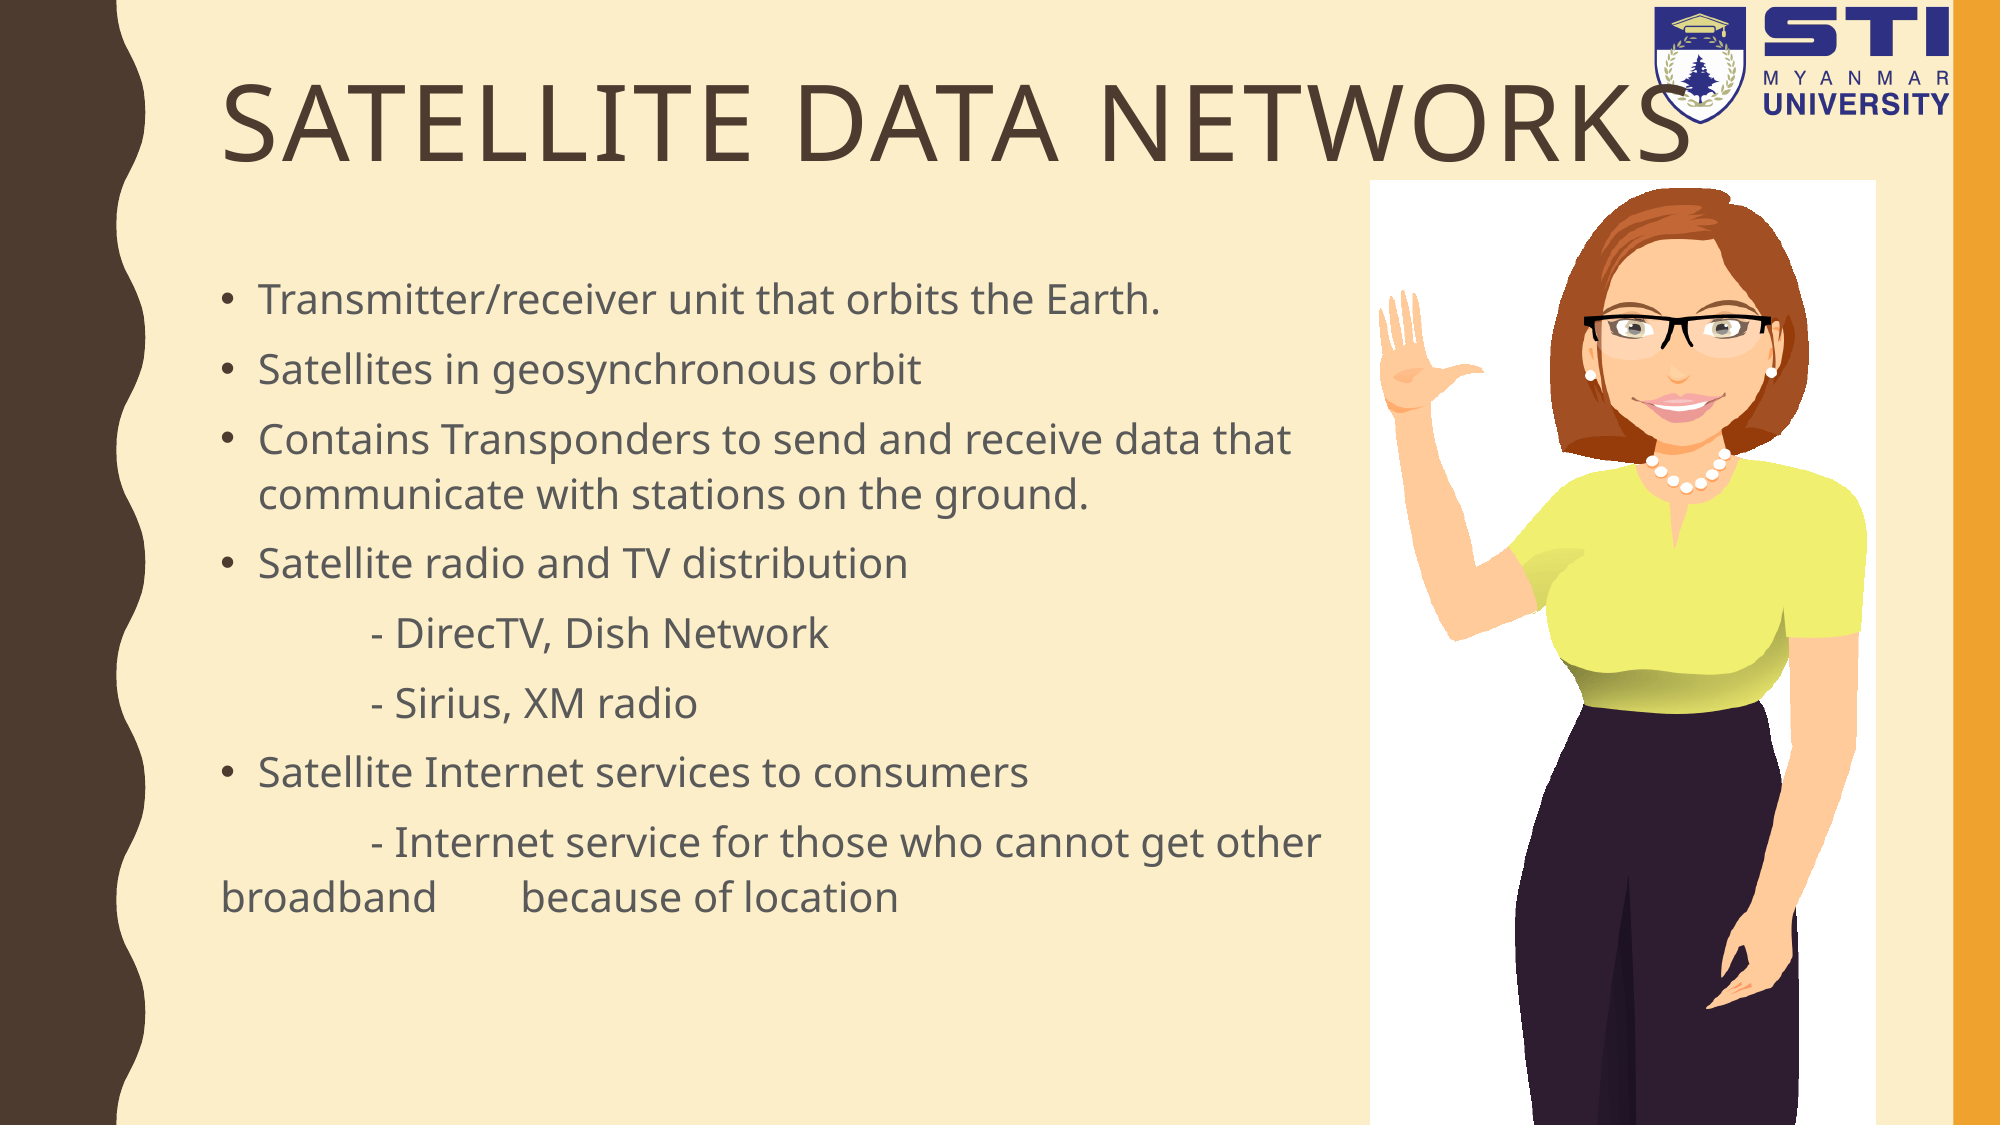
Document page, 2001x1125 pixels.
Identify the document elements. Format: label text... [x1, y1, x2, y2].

picture [1643, 0, 1962, 130]
picture [1370, 180, 1876, 1125]
title Satellite Data Networks [205, 62, 1875, 260]
list Transmitter/receiver unit that orbits the Earth. Satellites in geosynchronous orbit Contains Transponders to send and receive data that communicate with stations on the ground. Satellite radio and TV distribution - DirecTV, Dish Network - Sirius, XM radio Satellite Internet services to consumers - Internet service for those who cannot get other broadband because of location [205, 260, 1370, 965]
